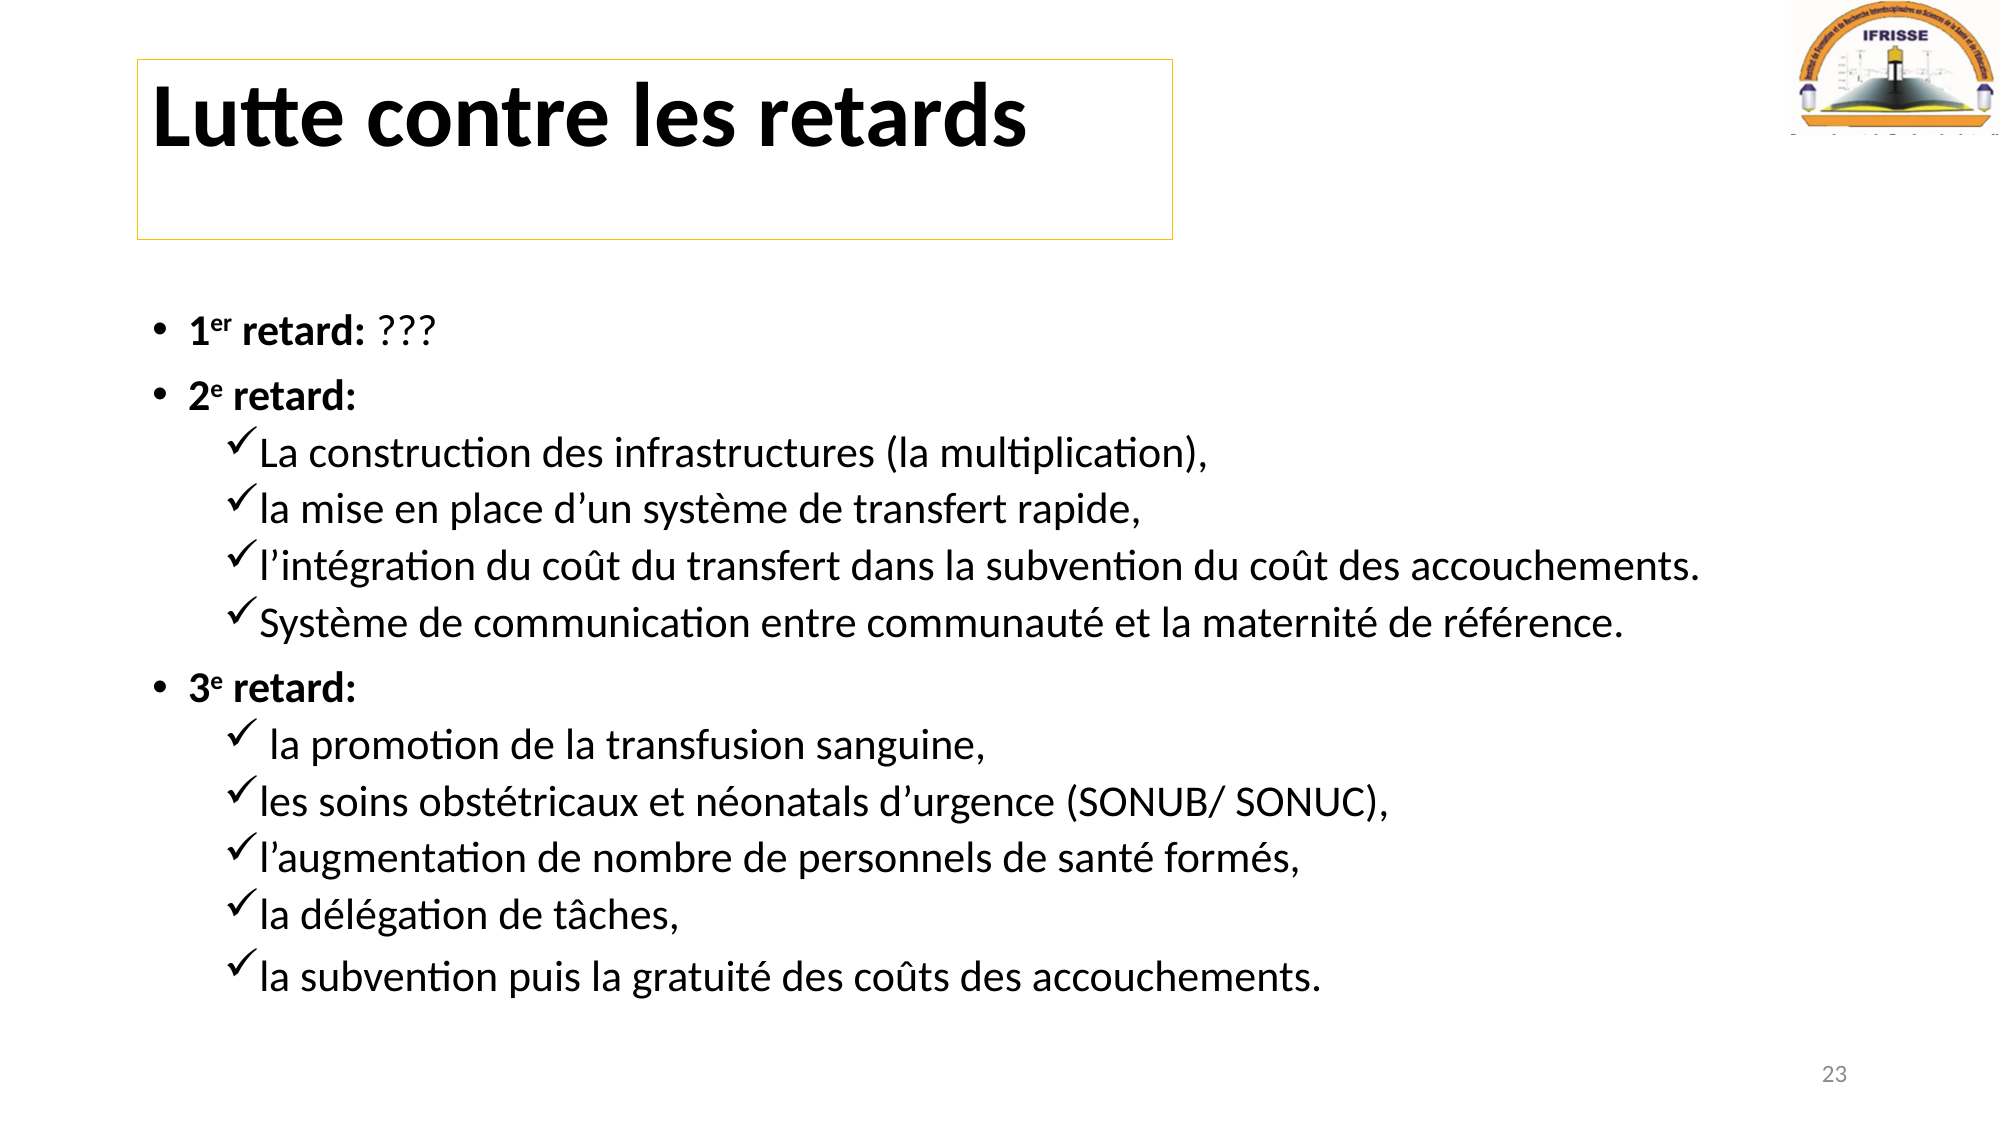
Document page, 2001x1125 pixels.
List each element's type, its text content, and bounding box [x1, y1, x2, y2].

slide_number 23 [1412, 1042, 1863, 1103]
picture [1791, 0, 2000, 135]
title Lutte contre les retards [137, 59, 1173, 240]
list 1er retard: ??? 2e retard: La construction des infrastructures (la multiplication), la mise en place d’un système de transfert rapide, l’intégration du coût du transfert dans la subvention du coût des accouchements. Système de communication entre communauté et la maternité de référence. 3e retard: la promotion de la transfusion sanguine, les soins obstétricaux et néonatals d’urgence (SONUB/ SONUC), l’augmentation de nombre de personnels de santé formés, la délégation de tâches, la subvention puis la gratuité des coûts des accouchements. [137, 299, 1863, 1014]
